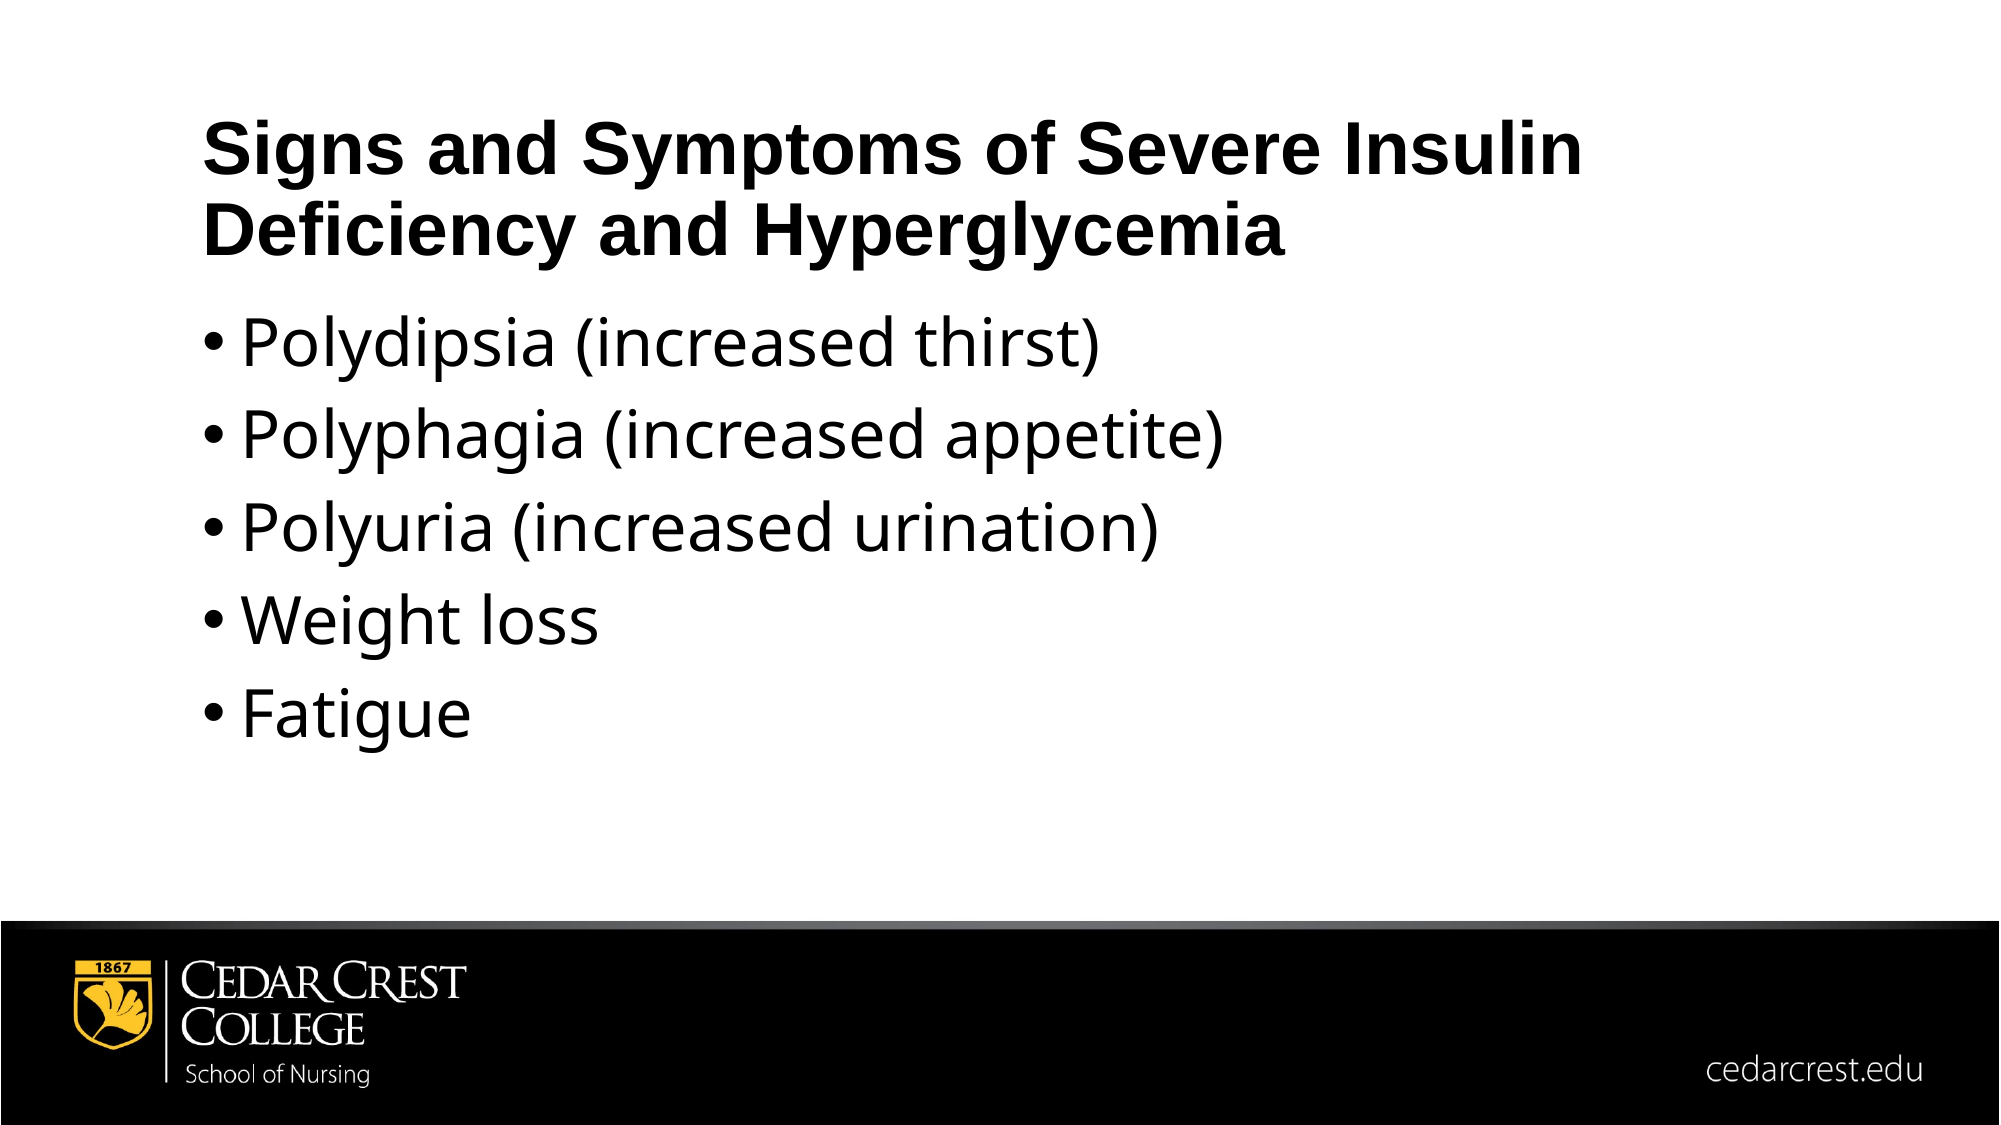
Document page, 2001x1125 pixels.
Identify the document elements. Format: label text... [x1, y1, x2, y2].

picture [1, 0, 1999, 1125]
list Polydipsia (increased thirst) Polyphagia (increased appetite) Polyuria (increased urination) Weight loss Fatigue [187, 300, 1905, 906]
list Signs and Symptoms of Severe Insulin Deficiency and Hyperglycemia [187, 101, 1905, 280]
